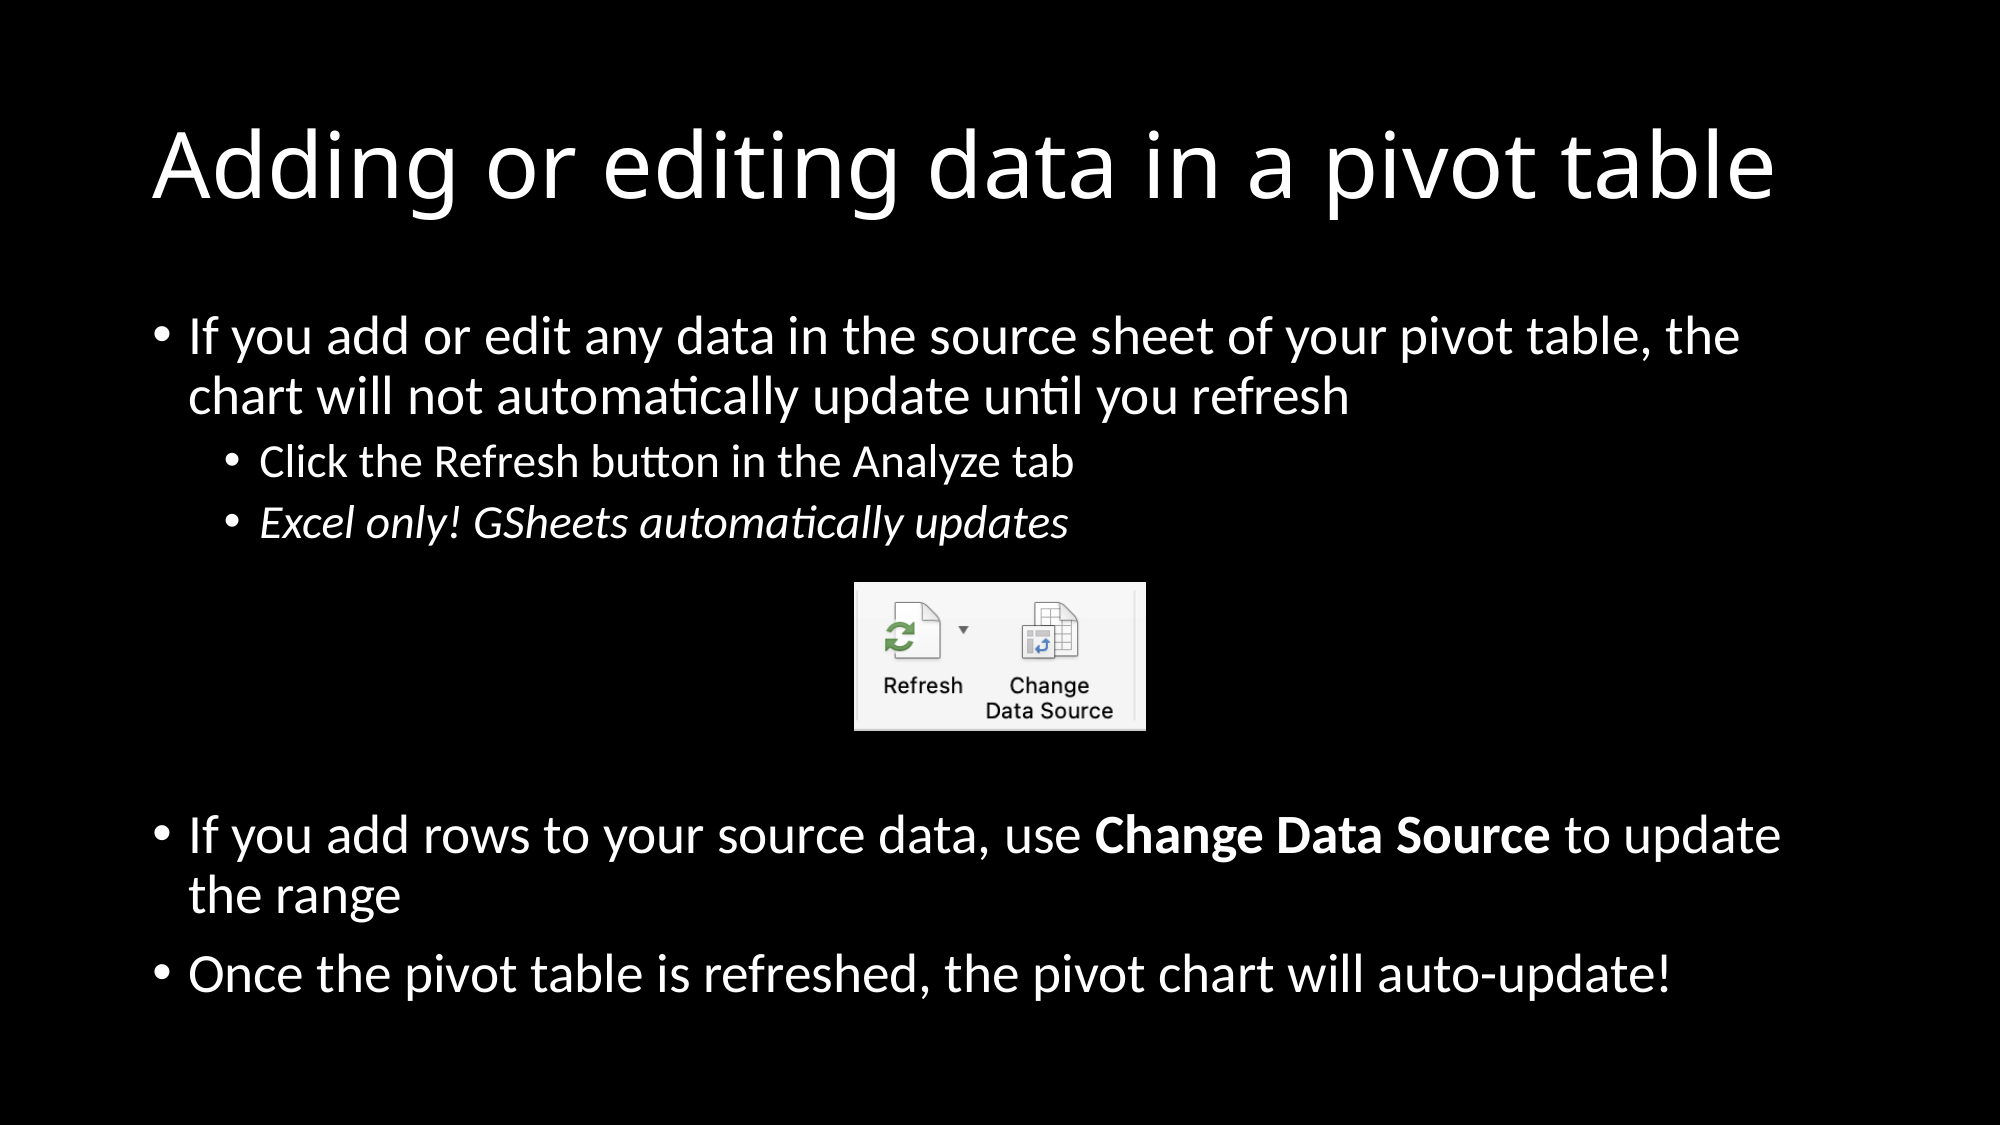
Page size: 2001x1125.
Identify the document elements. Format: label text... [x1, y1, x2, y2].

title Adding or editing data in a pivot table [137, 59, 1863, 278]
list If you add or edit any data in the source sheet of your pivot table, the chart will not automatically update until you refresh Click the Refresh button in the Analyze tab Excel only! GSheets automatically updates If you add rows to your source data, use Change Data Source to update the range Once the pivot table is refreshed, the pivot chart will auto-update! [137, 299, 1863, 1014]
picture [854, 582, 1146, 731]
